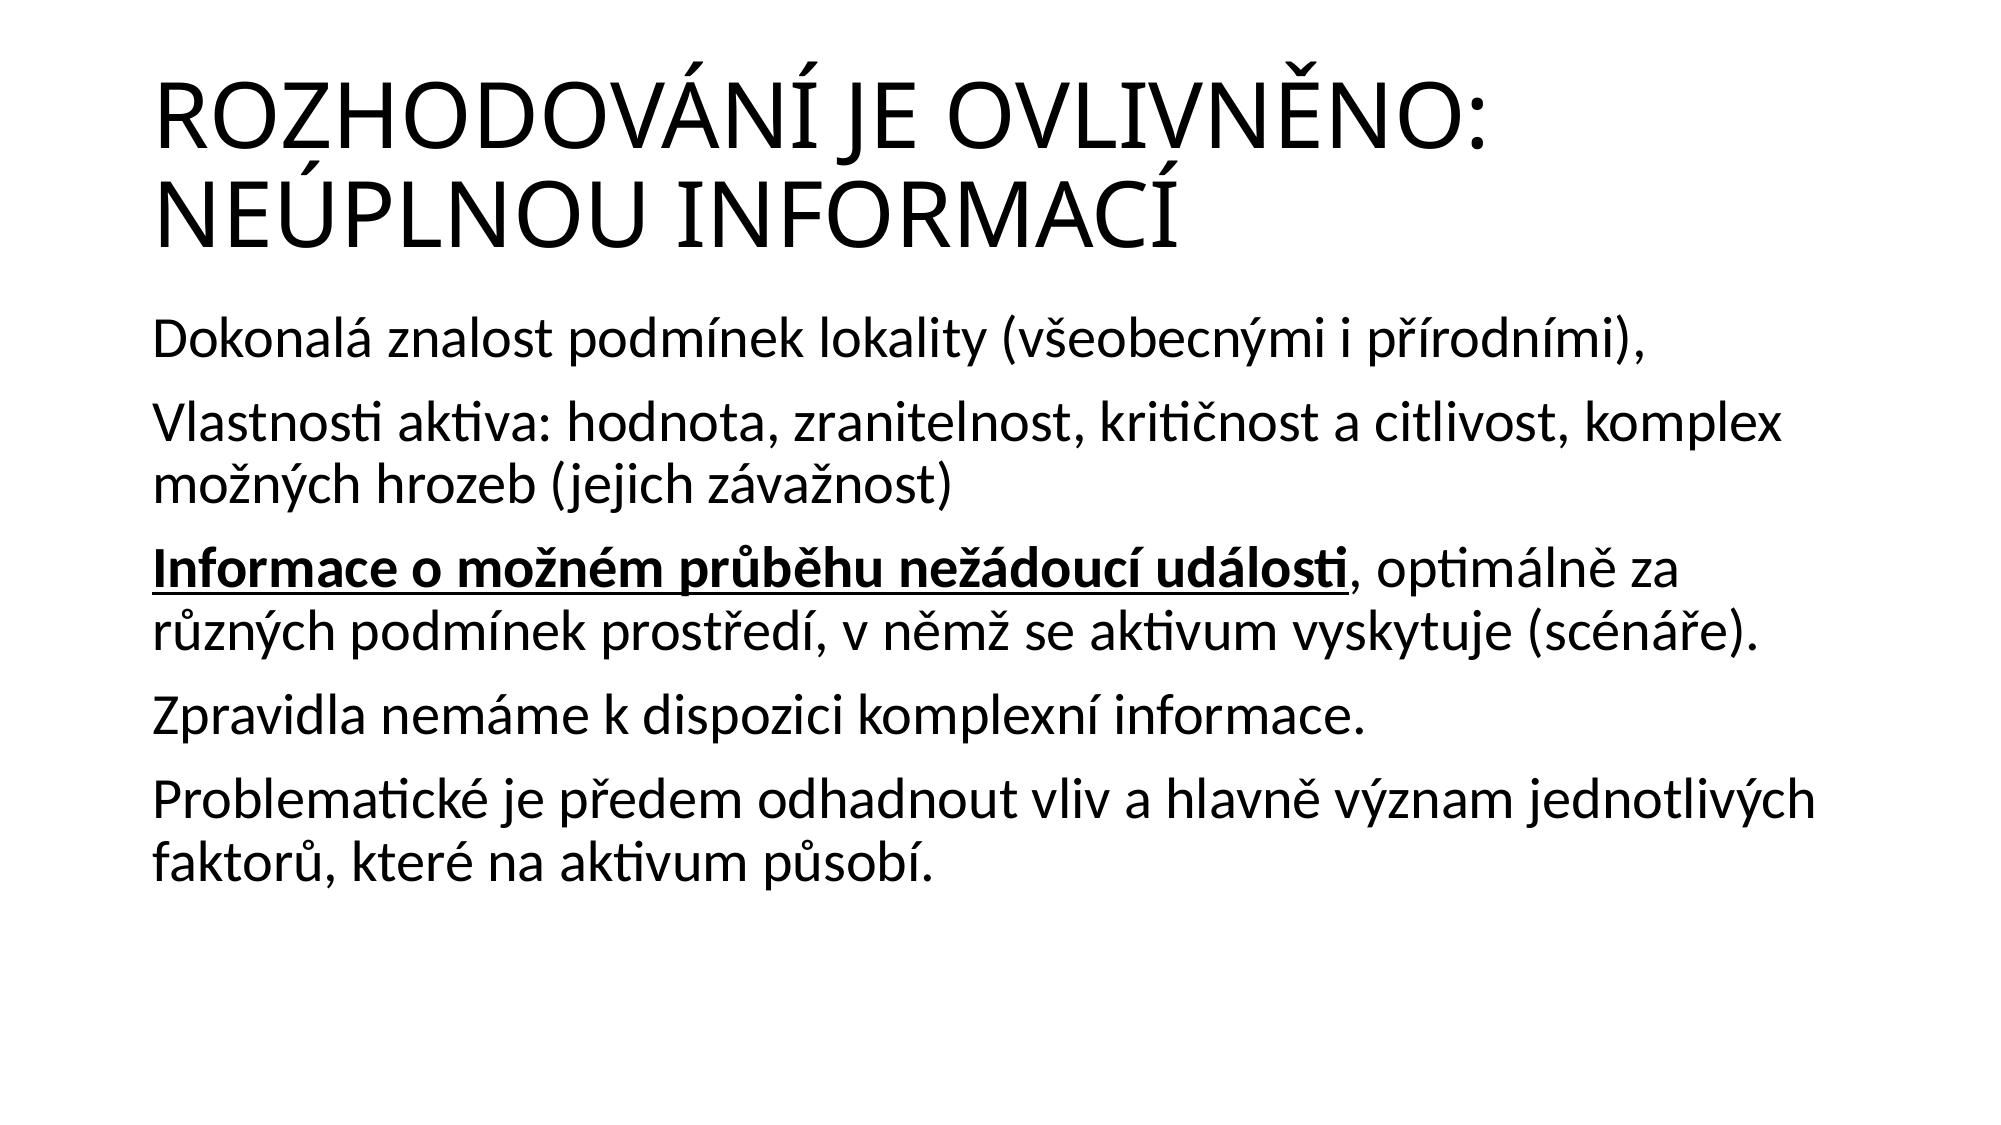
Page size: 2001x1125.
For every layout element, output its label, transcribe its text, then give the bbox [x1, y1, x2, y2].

list Dokonalá znalost podmínek lokality (všeobecnými i přírodními), Vlastnosti aktiva: hodnota, zranitelnost, kritičnost a citlivost, komplex možných hrozeb (jejich závažnost) Informace o možném průběhu nežádoucí události, optimálně za různých podmínek prostředí, v němž se aktivum vyskytuje (scénáře). Zpravidla nemáme k dispozici komplexní informace. Problematické je předem odhadnout vliv a hlavně význam jednotlivých faktorů, které na aktivum působí. [137, 299, 1863, 1014]
title ROZHODOVÁNÍ JE OVLIVNĚNO: NEÚPLNOU INFORMACÍ [137, 59, 1863, 278]
